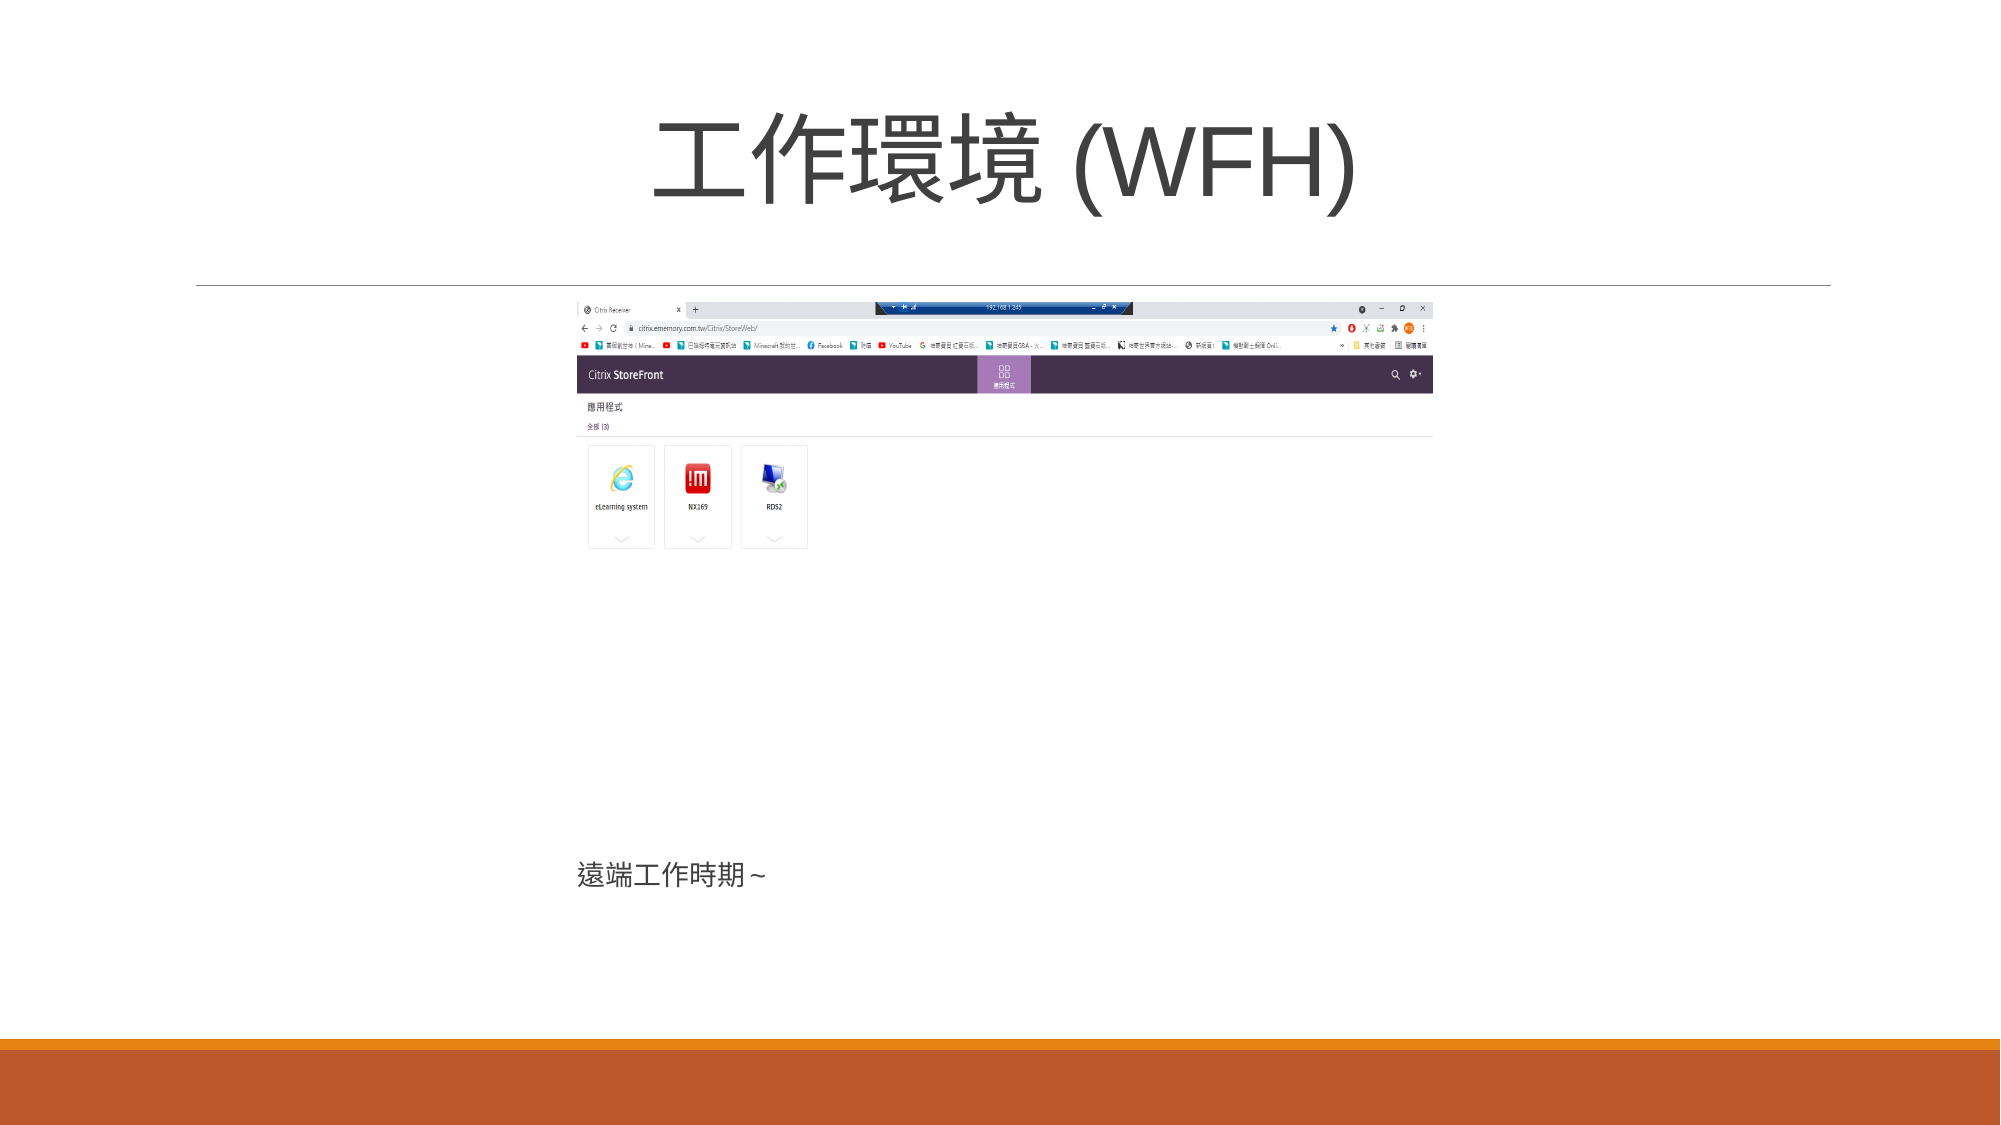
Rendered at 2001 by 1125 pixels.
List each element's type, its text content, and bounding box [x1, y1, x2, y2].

picture [576, 302, 1434, 855]
title 工作環境(WFH) [180, 47, 1830, 285]
list 遠端工作時期~ [577, 861, 814, 900]
